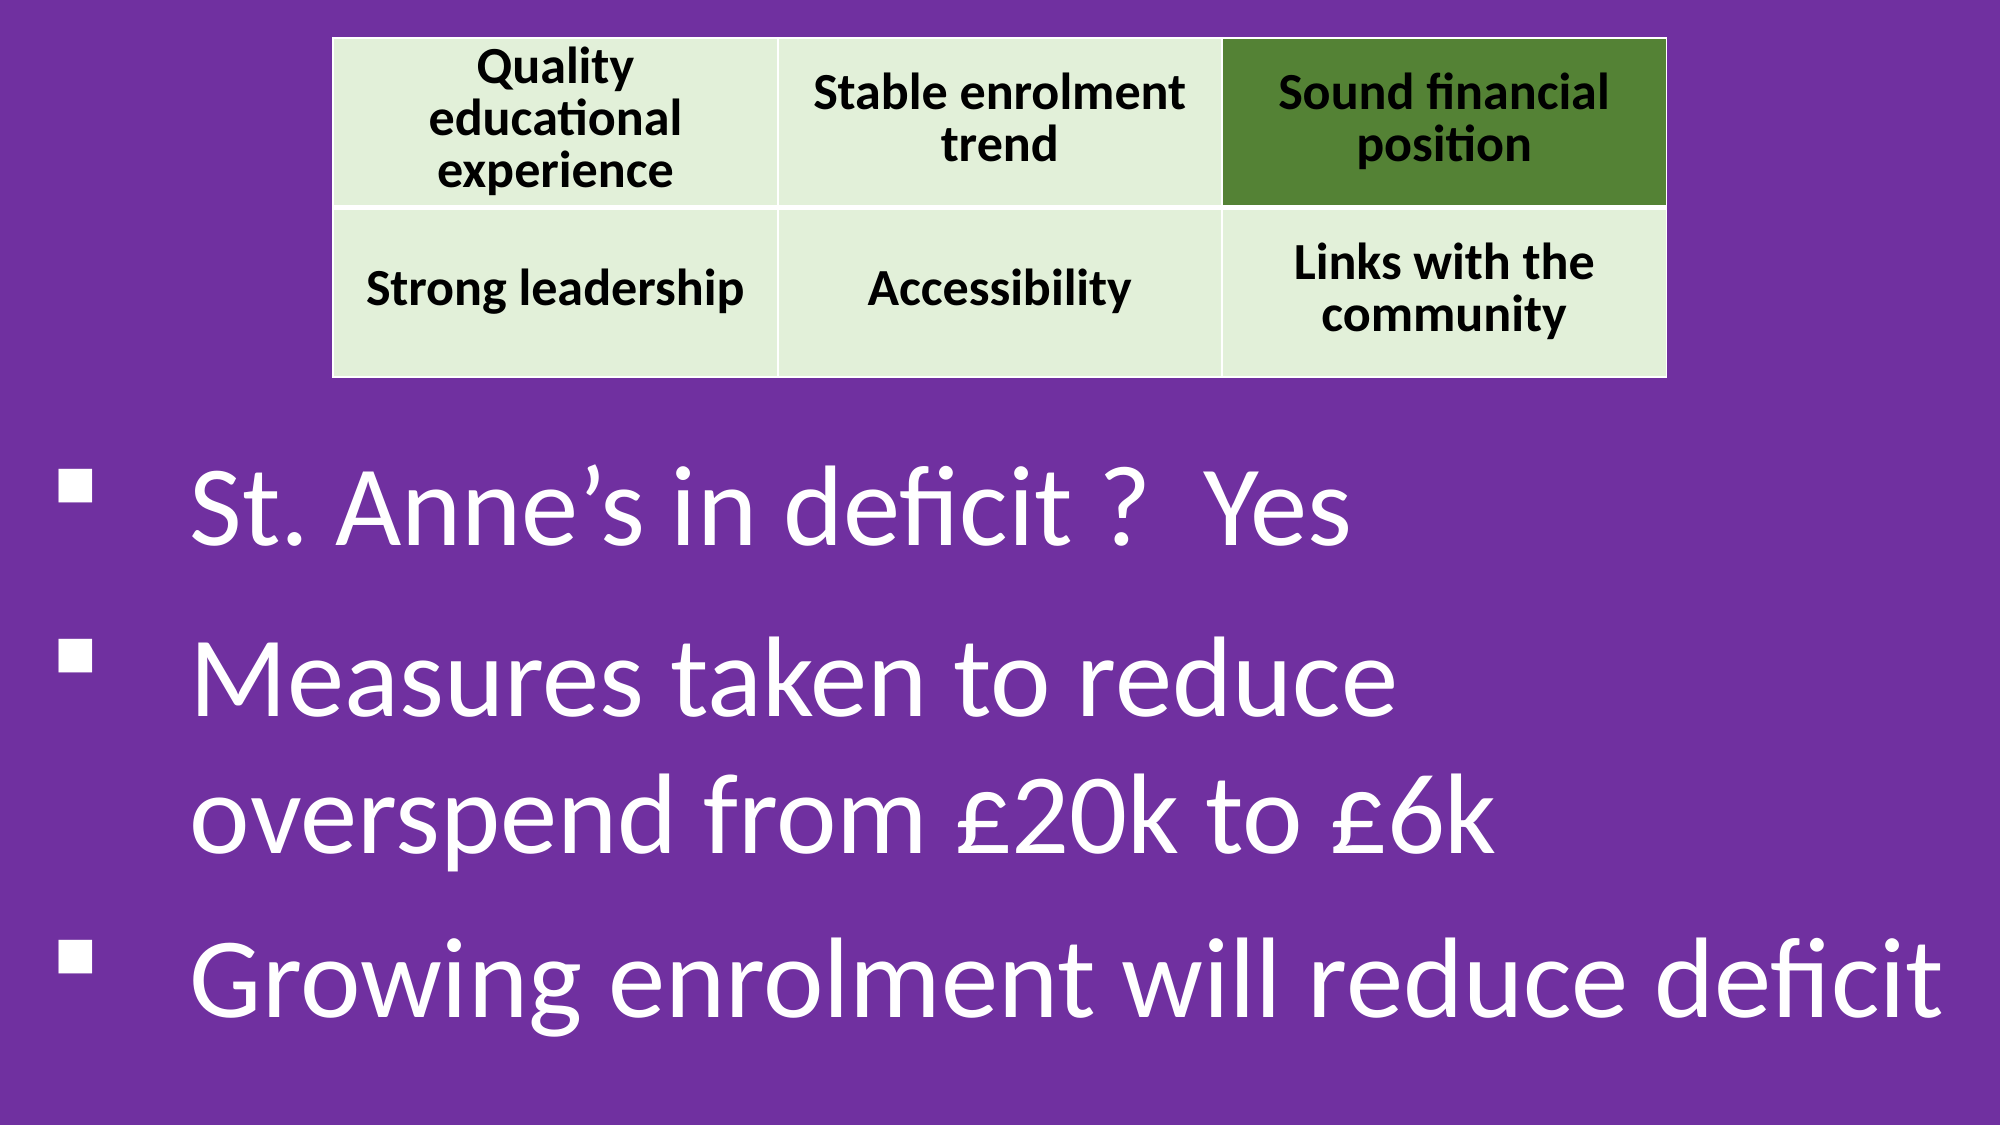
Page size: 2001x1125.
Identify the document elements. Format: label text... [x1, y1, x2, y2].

table_cell Strong leadership [334, 210, 777, 376]
text_box St. Anne’s in deficit ? Yes [34, 423, 1897, 576]
table_header Sound financial position [1223, 39, 1666, 205]
table_cell Accessibility [779, 210, 1221, 376]
table_cell Links with the community [1223, 210, 1666, 376]
table_header Quality educational experience [334, 39, 777, 205]
text_box Measures taken to reduce overspend from £20k to £6k [34, 594, 1897, 885]
table_header Stable enrolment trend [779, 39, 1221, 205]
text_box Growing enrolment will reduce deficit [34, 895, 1966, 1048]
